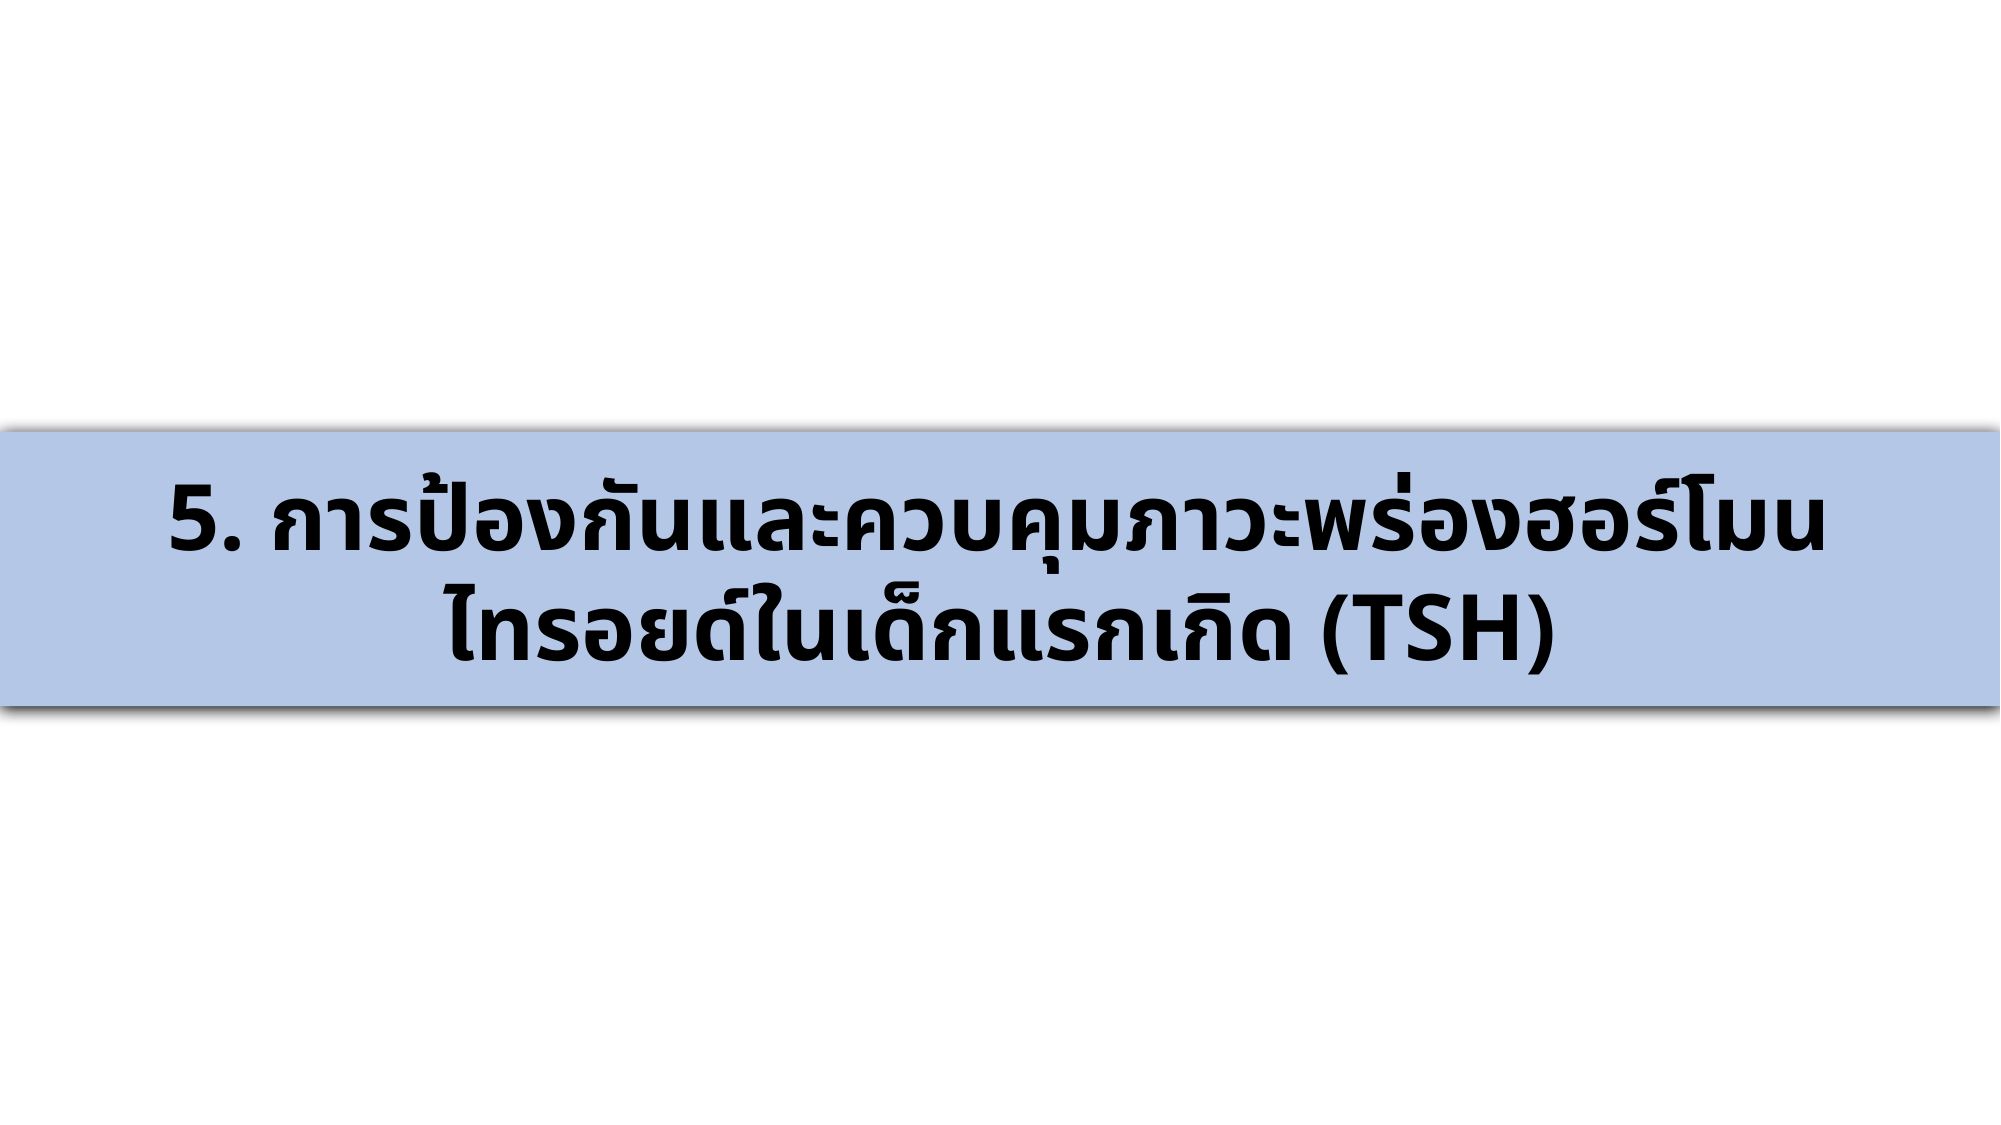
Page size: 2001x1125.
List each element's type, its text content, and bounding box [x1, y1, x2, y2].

text_box 5. การป้องกันและควบคุมภาวะพร่องฮอร์โมนไทรอยด์ในเด็กแรกเกิด (TSH) [0, 431, 2000, 707]
